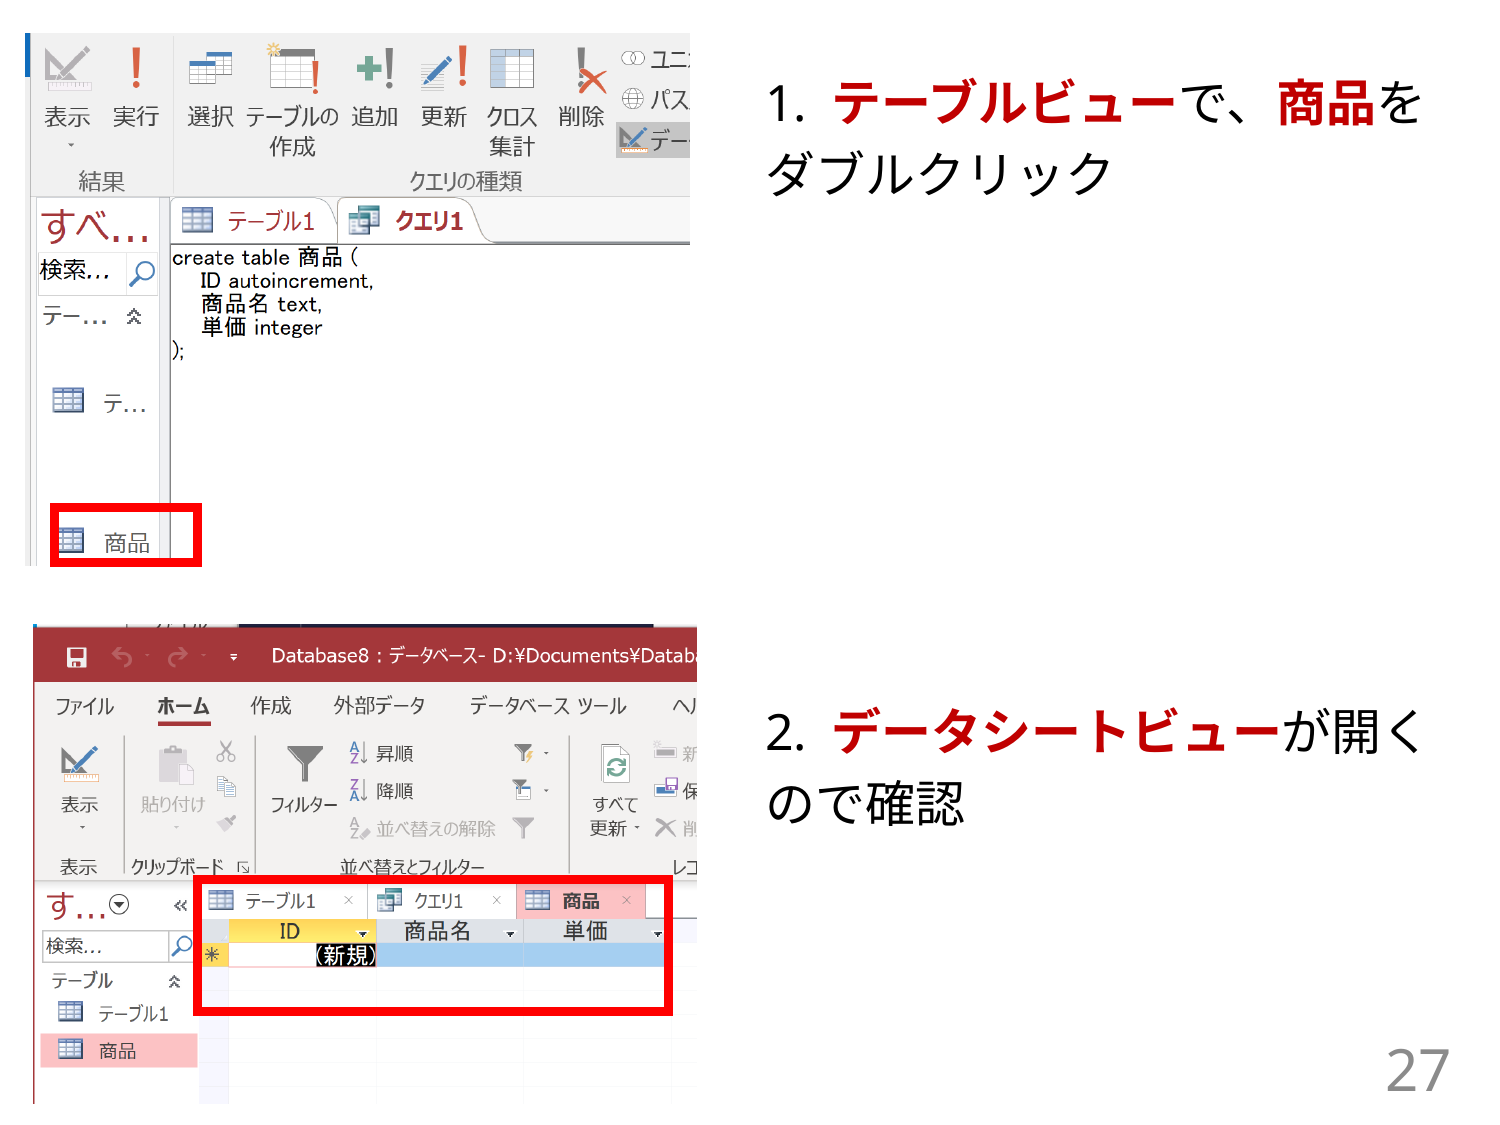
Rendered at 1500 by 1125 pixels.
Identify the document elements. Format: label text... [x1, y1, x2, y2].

list 1. テーブルビューで、商品をダブルクリック 2. データシートビューが開くので確認 [750, 51, 1467, 993]
slide_number 27 [1129, 1042, 1467, 1103]
picture [32, 624, 697, 1104]
picture [25, 33, 690, 566]
